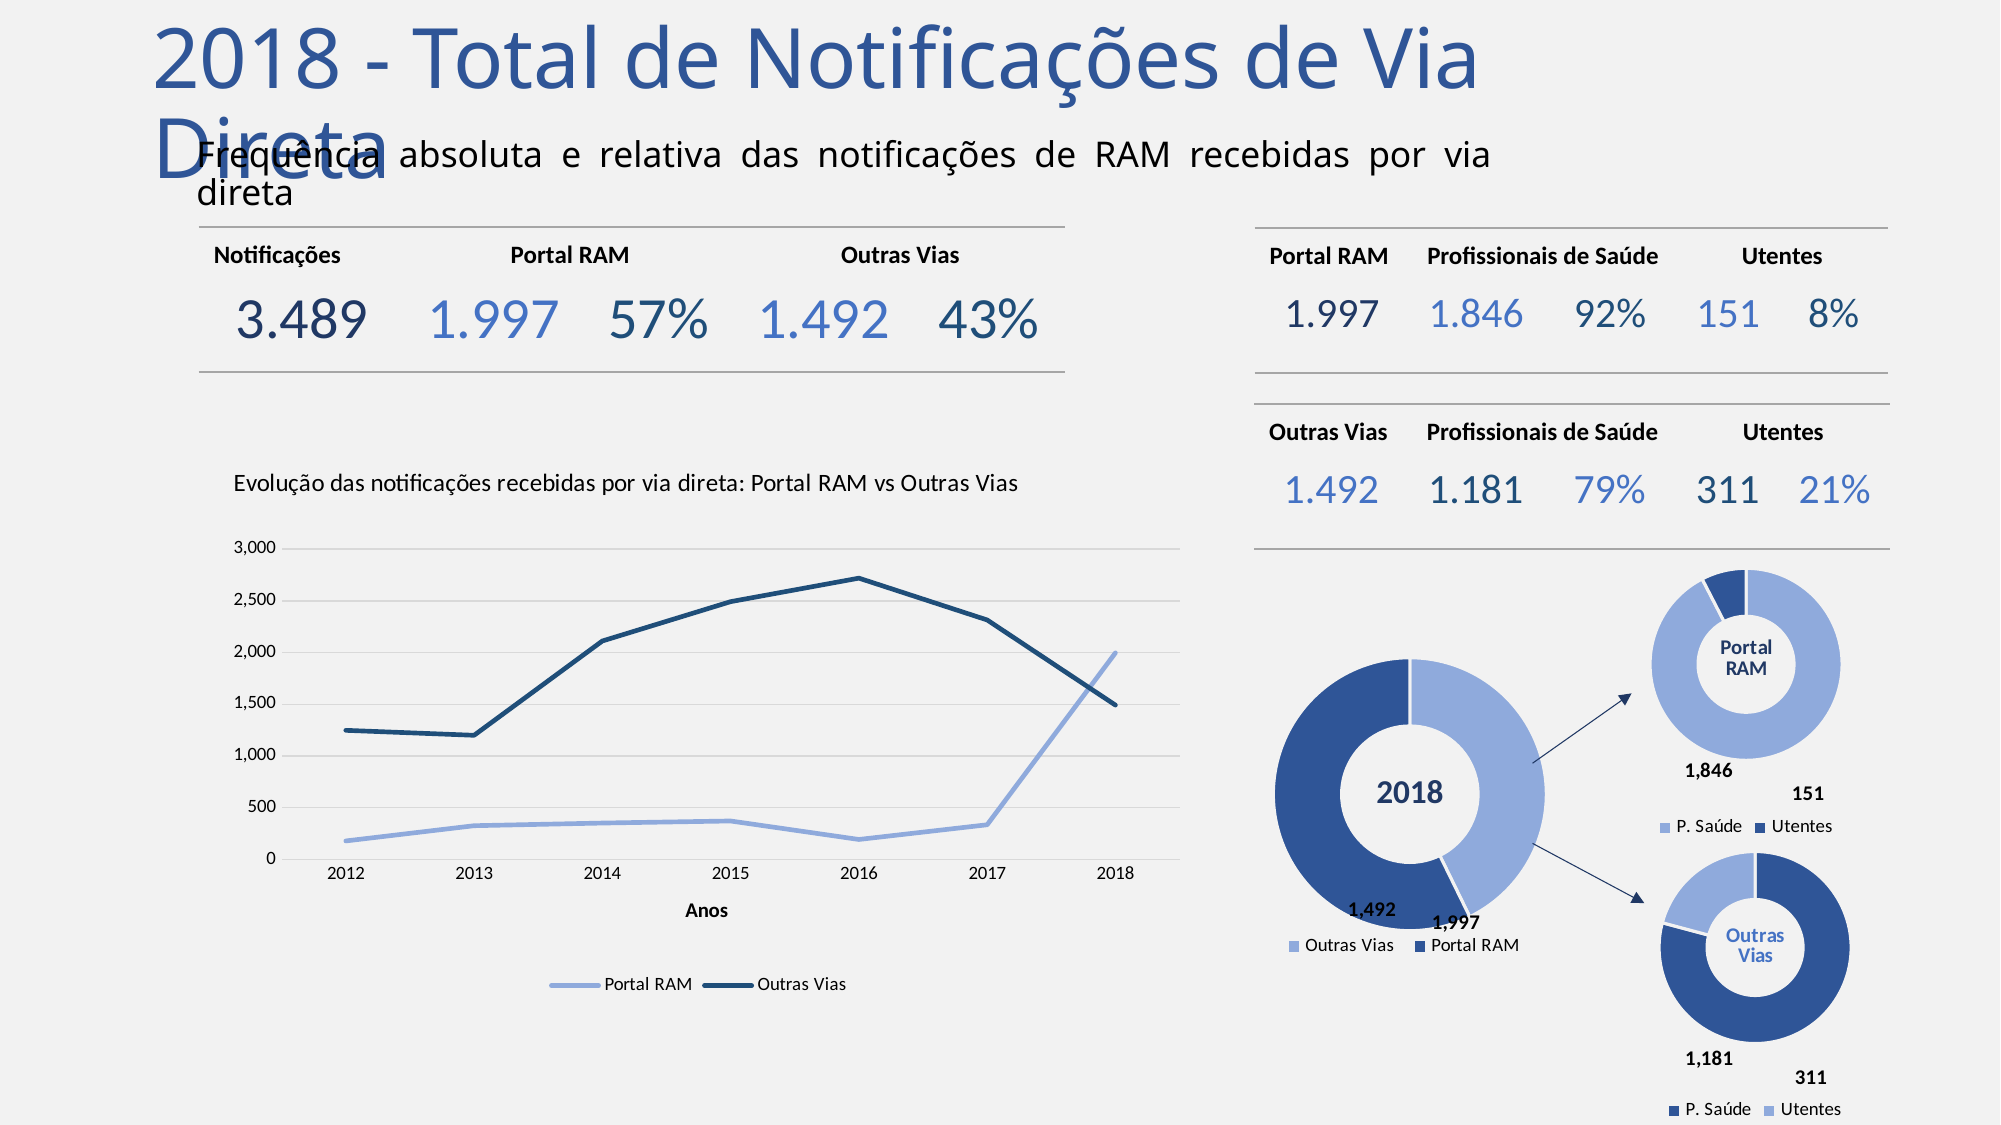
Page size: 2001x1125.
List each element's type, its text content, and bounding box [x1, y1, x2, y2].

table_cell 21% [1779, 465, 1890, 527]
table_header Outras Vias [1254, 405, 1409, 465]
table_header Utentes [1677, 229, 1888, 288]
table_cell 43% [912, 288, 1065, 371]
table_cell 1.997 [1255, 288, 1409, 372]
table_header Profissionais de Saúde [1409, 229, 1677, 288]
text_box Frequência absoluta e relativa das notificações de RAM recebidas por via direta [181, 144, 1508, 206]
chart [198, 452, 1933, 1125]
table_cell 57% [582, 288, 735, 371]
table_cell 311 [1676, 465, 1779, 527]
table_header Outras Vias [735, 228, 1065, 288]
table_cell 151 [1677, 288, 1780, 372]
table_cell 1.181 [1409, 465, 1543, 548]
table_cell 8% [1780, 288, 1888, 372]
table_cell 79% [1543, 465, 1676, 548]
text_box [1532, 843, 1645, 904]
table_cell 1.492 [735, 288, 912, 371]
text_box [1532, 693, 1632, 764]
table_header Utentes [1676, 405, 1890, 465]
title 2018 - Total de Notificações de Via Direta [137, 59, 1645, 155]
table_cell 1.997 [405, 288, 582, 371]
table_cell 92% [1543, 288, 1677, 372]
table_cell 1.846 [1409, 288, 1543, 372]
table_header Profissionais de Saúde [1409, 405, 1676, 465]
table_header Notificações [199, 228, 405, 288]
table_cell 1.492 [1254, 465, 1409, 548]
table_cell 3.489 [199, 288, 405, 371]
table_header Portal RAM [405, 228, 735, 288]
table_header Portal RAM [1255, 229, 1409, 288]
